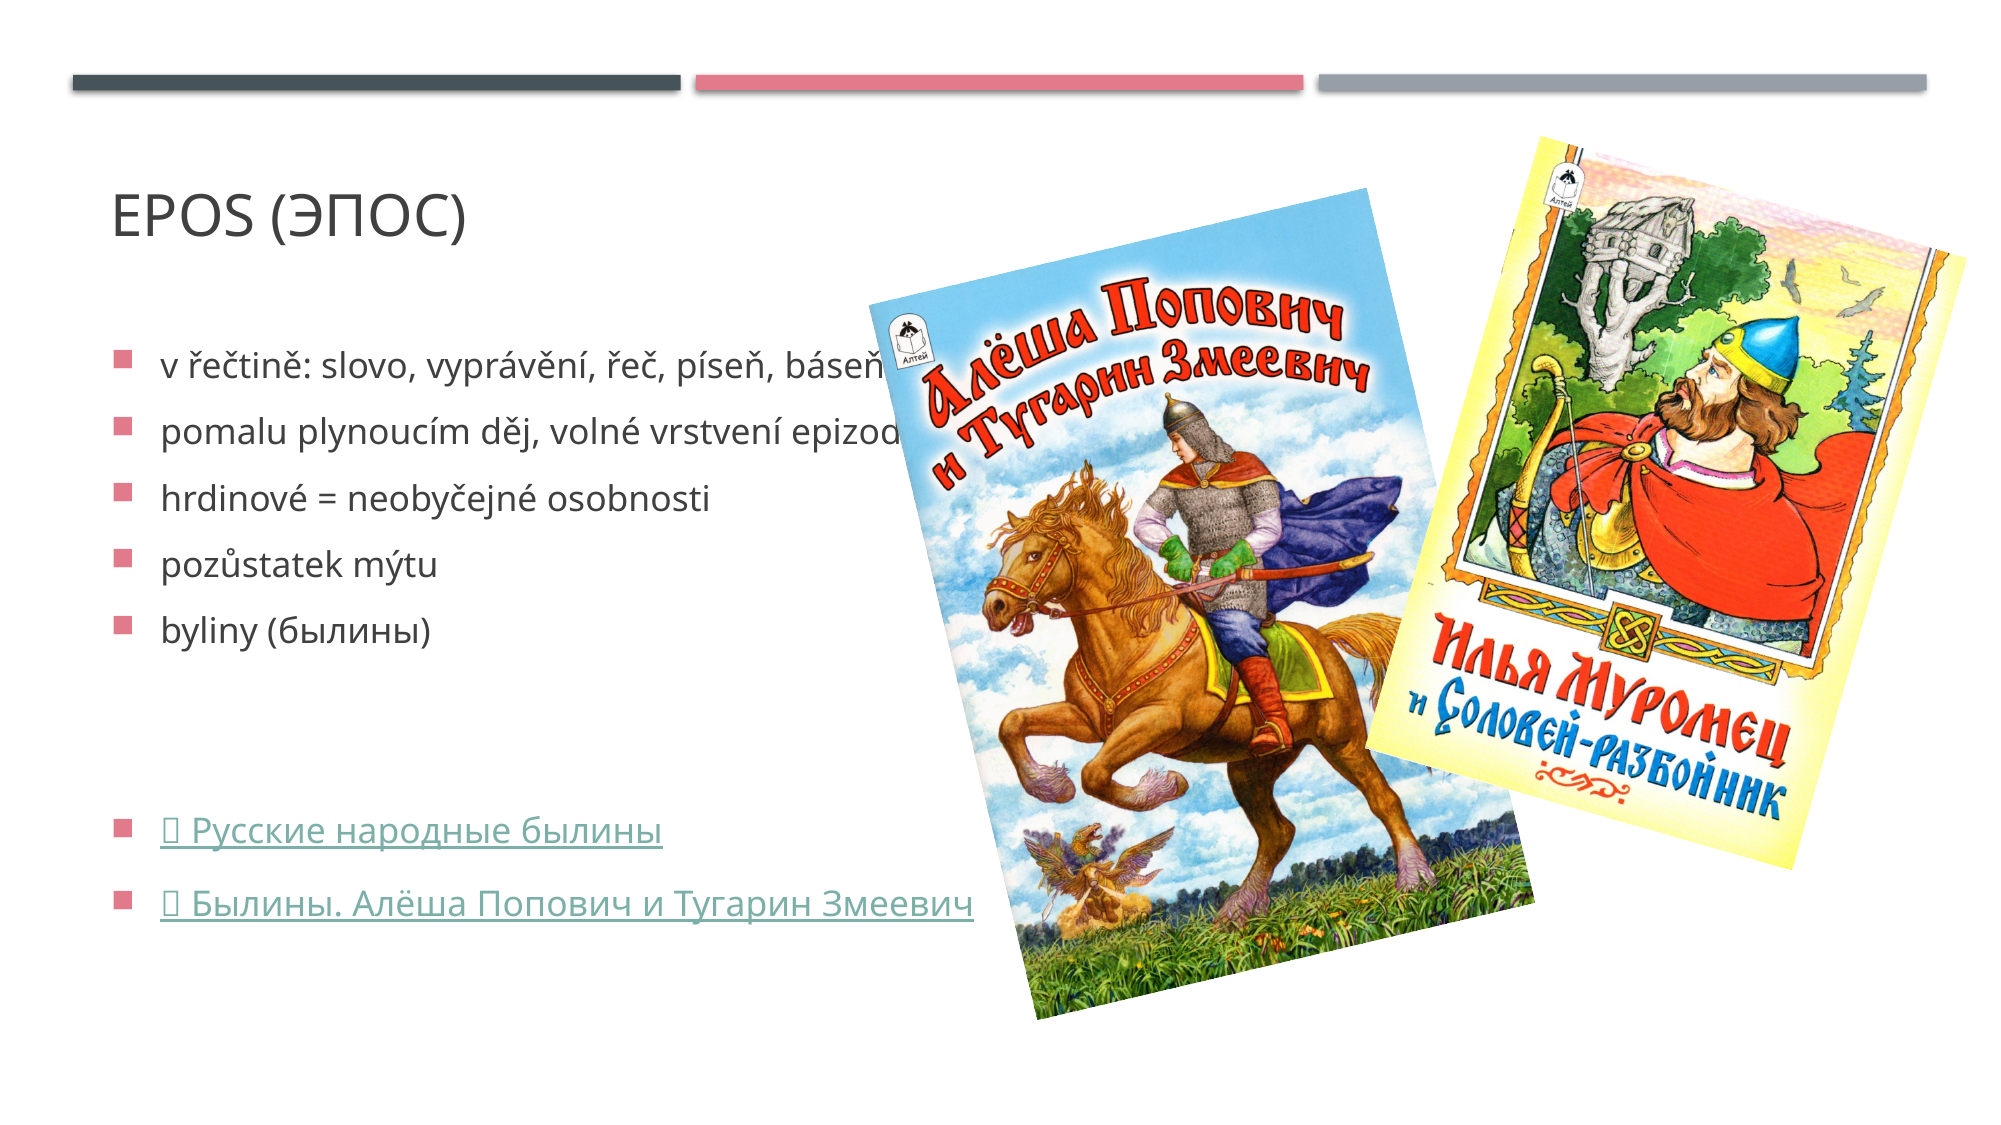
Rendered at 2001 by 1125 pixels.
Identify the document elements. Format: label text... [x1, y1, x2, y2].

picture [869, 136, 1966, 1020]
title Epos (эпос) [95, 115, 1905, 256]
list v řečtině: slovo, vyprávění, řeč, píseň, báseň pomalu plynoucím děj, volné vrstvení epizod hrdinové = neobyčejné osobnosti pozůstatek mýtu byliny (былины)  Русские народные былины  Былины. Алёша Попович и Тугарин Змеевич [95, 290, 1905, 1045]
